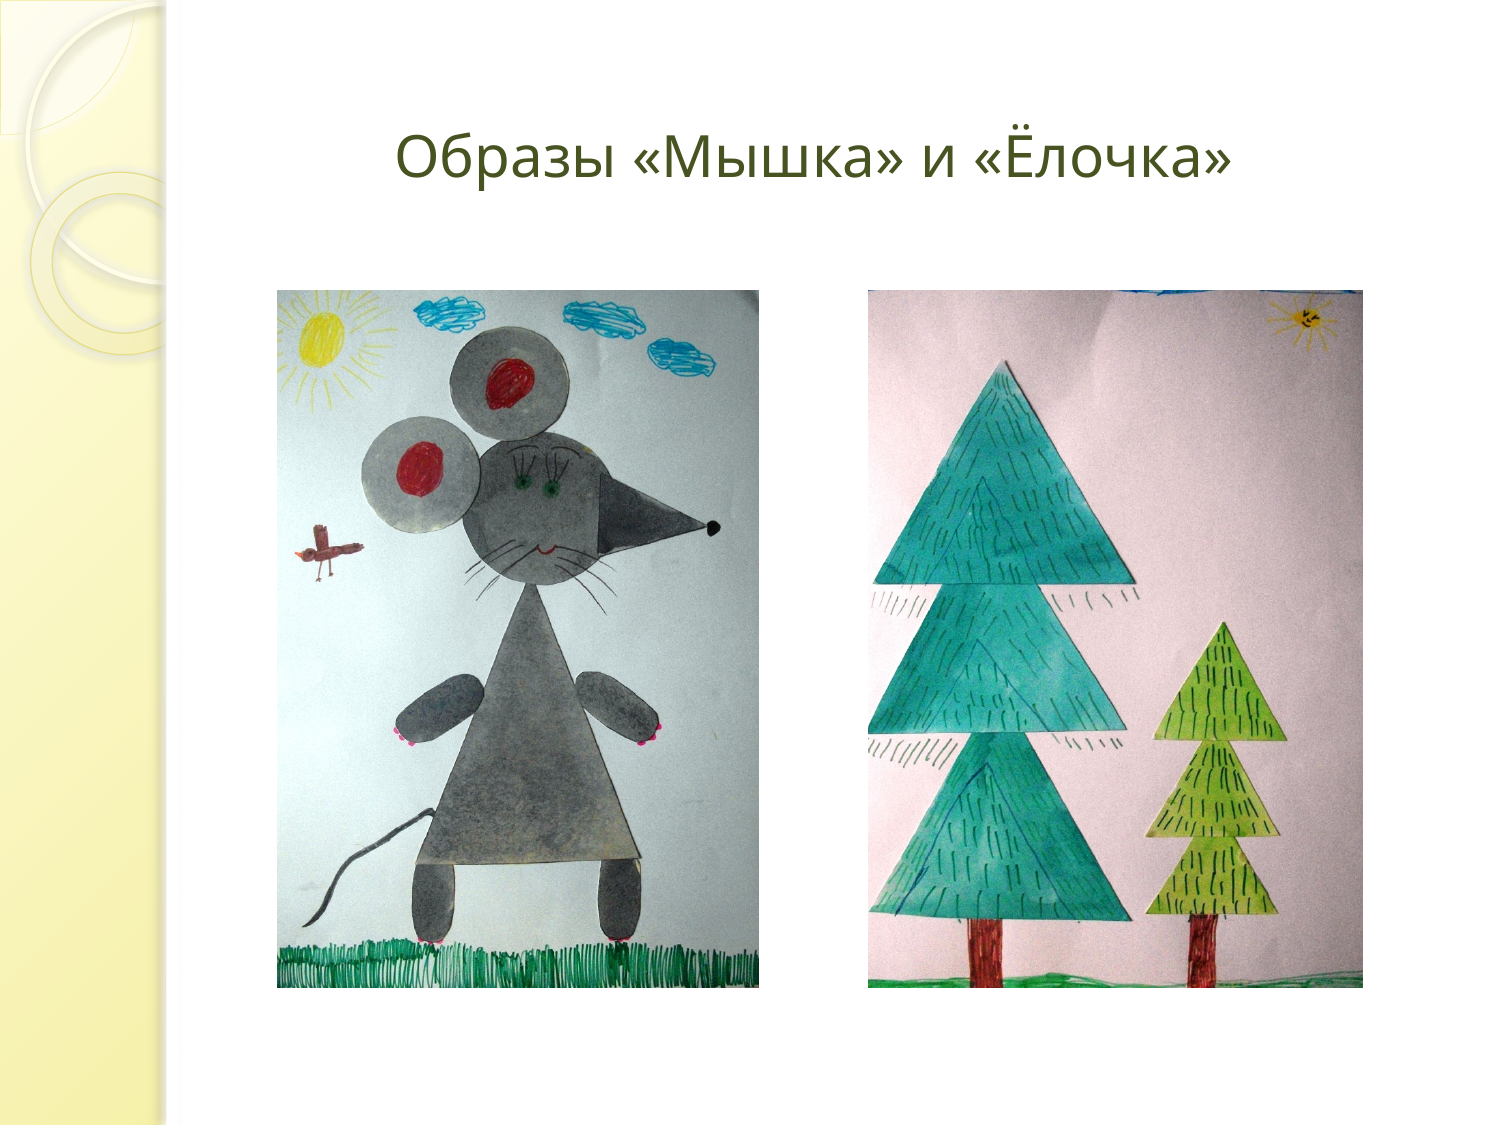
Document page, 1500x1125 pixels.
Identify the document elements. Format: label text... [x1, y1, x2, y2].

picture [867, 290, 1364, 989]
picture [277, 290, 760, 989]
title Образы «Мышка» и «Ёлочка» [267, 78, 1361, 230]
